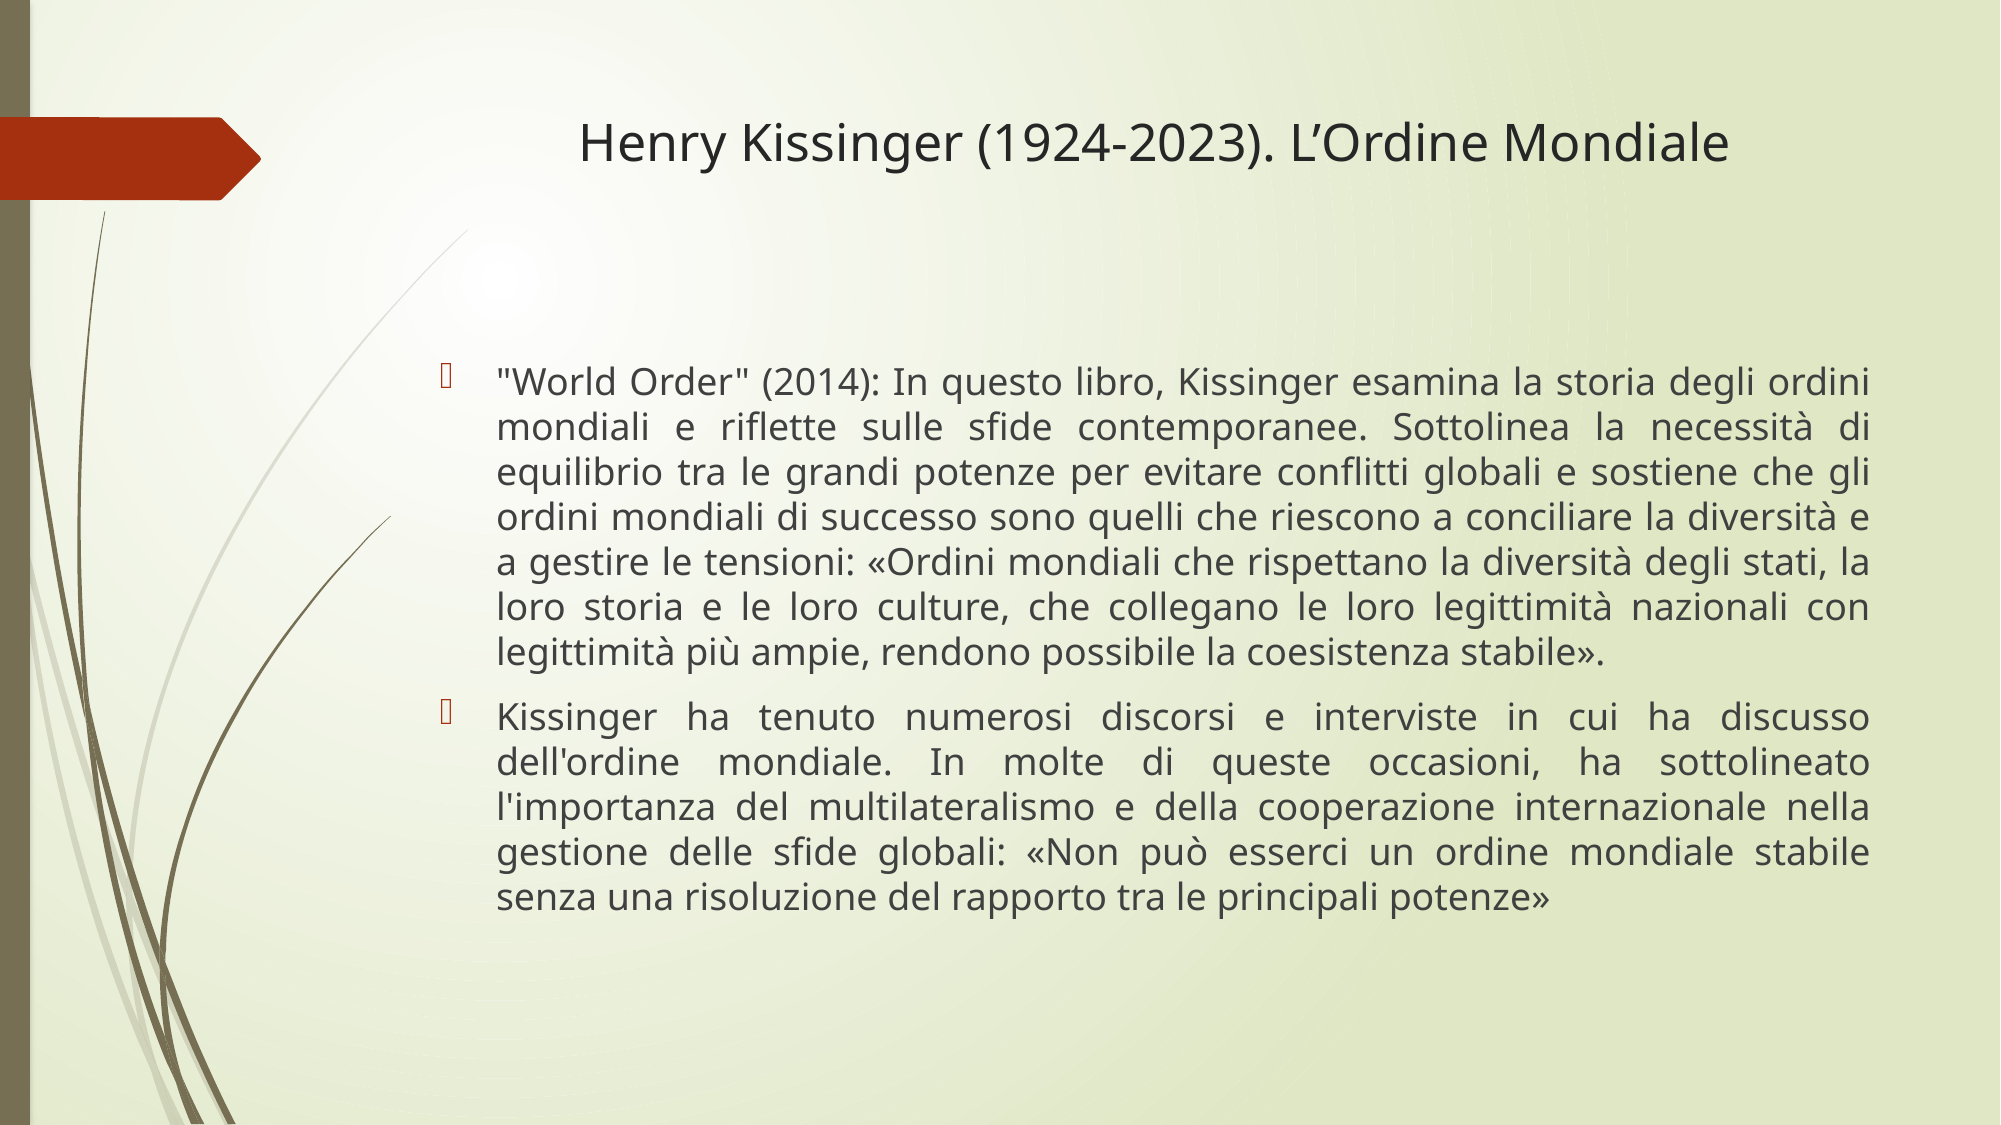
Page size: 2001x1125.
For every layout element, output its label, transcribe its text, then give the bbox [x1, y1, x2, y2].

list "World Order" (2014): In questo libro, Kissinger esamina la storia degli ordini mondiali e riflette sulle sfide contemporanee. Sottolinea la necessità di equilibrio tra le grandi potenze per evitare conflitti globali e sostiene che gli ordini mondiali di successo sono quelli che riescono a conciliare la diversità e a gestire le tensioni: «Ordini mondiali che rispettano la diversità degli stati, la loro storia e le loro culture, che collegano le loro legittimità nazionali con legittimità più ampie, rendono possibile la coesistenza stabile». Kissinger ha tenuto numerosi discorsi e interviste in cui ha discusso dell'ordine mondiale. In molte di queste occasioni, ha sottolineato l'importanza del multilateralismo e della cooperazione internazionale nella gestione delle sfide globali: «Non può esserci un ordine mondiale stabile senza una risoluzione del rapporto tra le principali potenze» [424, 350, 1888, 970]
title Henry Kissinger (1924-2023). L’Ordine Mondiale [425, 102, 1888, 217]
